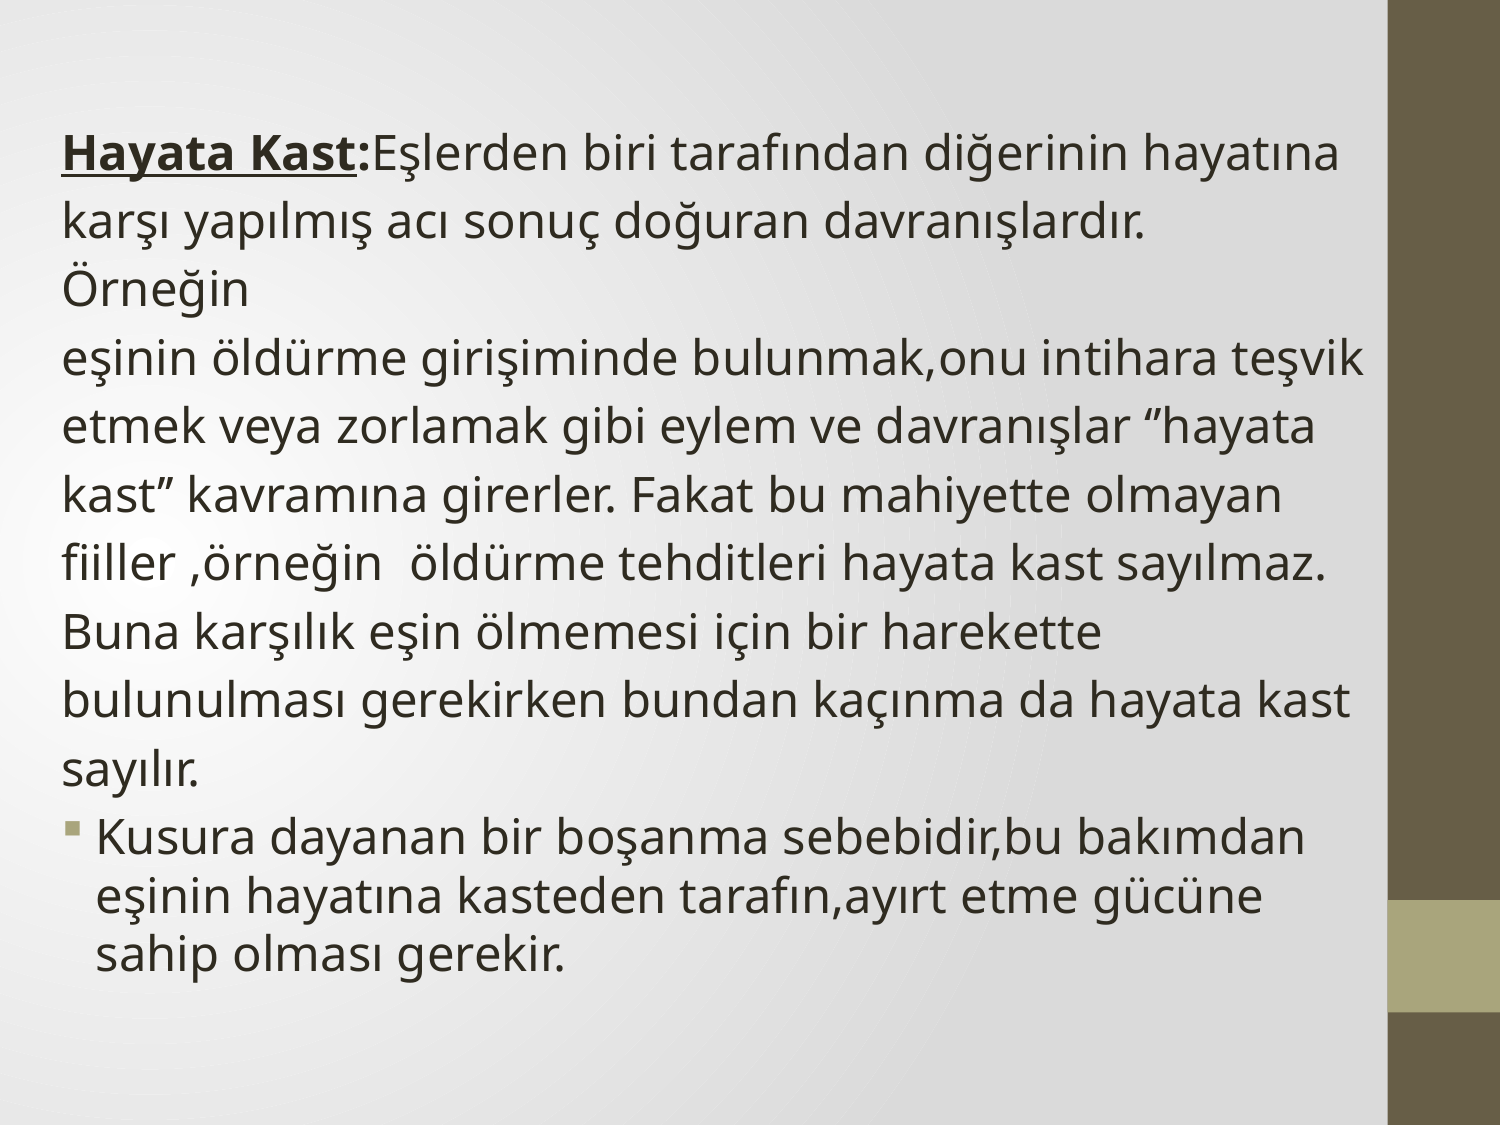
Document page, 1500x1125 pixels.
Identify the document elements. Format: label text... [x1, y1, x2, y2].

list Hayata Kast:Eşlerden biri tarafından diğerinin hayatına karşı yapılmış acı sonuç doğuran davranışlardır. Örneğin eşinin öldürme girişiminde bulunmak,onu intihara teşvik etmek veya zorlamak gibi eylem ve davranışlar ‘’hayata kast’’ kavramına girerler. Fakat bu mahiyette olmayan fiiller ,örneğin öldürme tehditleri hayata kast sayılmaz. Buna karşılık eşin ölmemesi için bir harekette bulunulması gerekirken bundan kaçınma da hayata kast sayılır. Kusura dayanan bir boşanma sebebidir,bu bakımdan eşinin hayatına kasteden tarafın,ayırt etme gücüne sahip olması gerekir. [29, 113, 1388, 1000]
